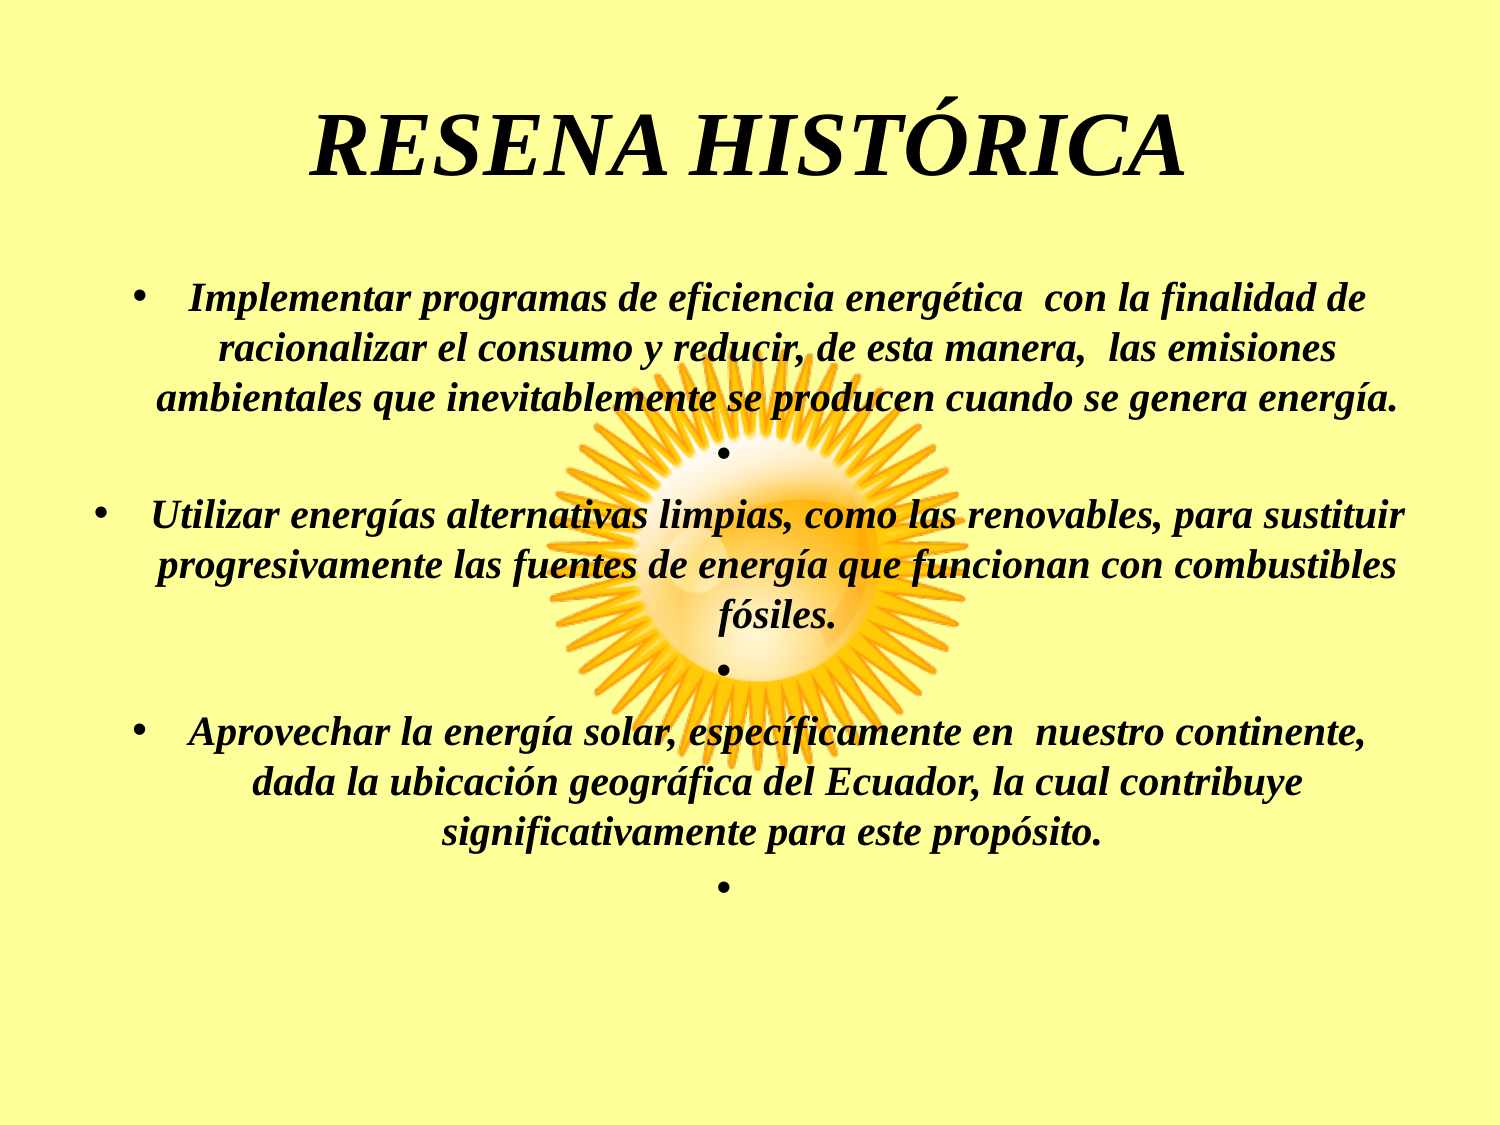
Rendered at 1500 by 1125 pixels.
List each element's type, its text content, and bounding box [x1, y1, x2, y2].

title RESENA HISTÓRICA [75, 45, 1425, 233]
list Implementar programas de eficiencia energética con la finalidad de racionalizar el consumo y reducir, de esta manera, las emisiones ambientales que inevitablemente se producen cuando se genera energía. Utilizar energías alternativas limpias, como las renovables, para sustituir progresivamente las fuentes de energía que funcionan con combustibles fósiles. Aprovechar la energía solar, específicamente en nuestro continente, dada la ubicación geográfica del Ecuador, la cual contribuye significativamente para este propósito. [75, 262, 1425, 1005]
picture [524, 337, 976, 788]
